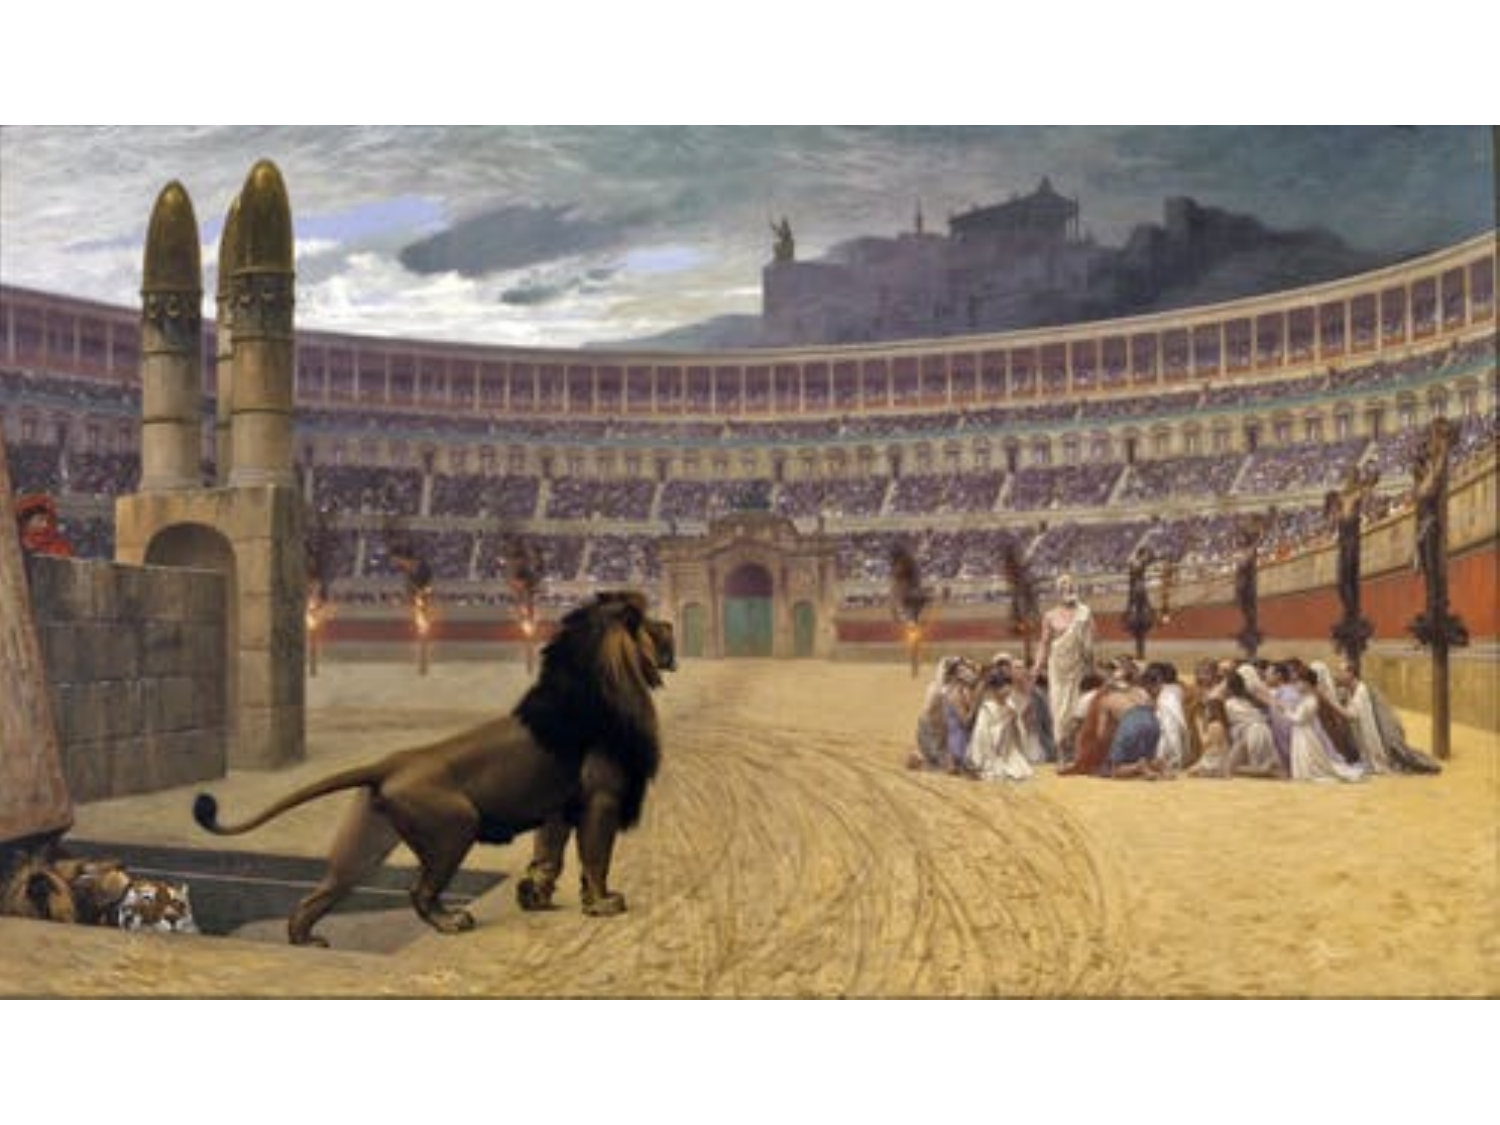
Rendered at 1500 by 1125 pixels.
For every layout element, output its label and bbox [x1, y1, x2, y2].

picture [0, 125, 1500, 1000]
